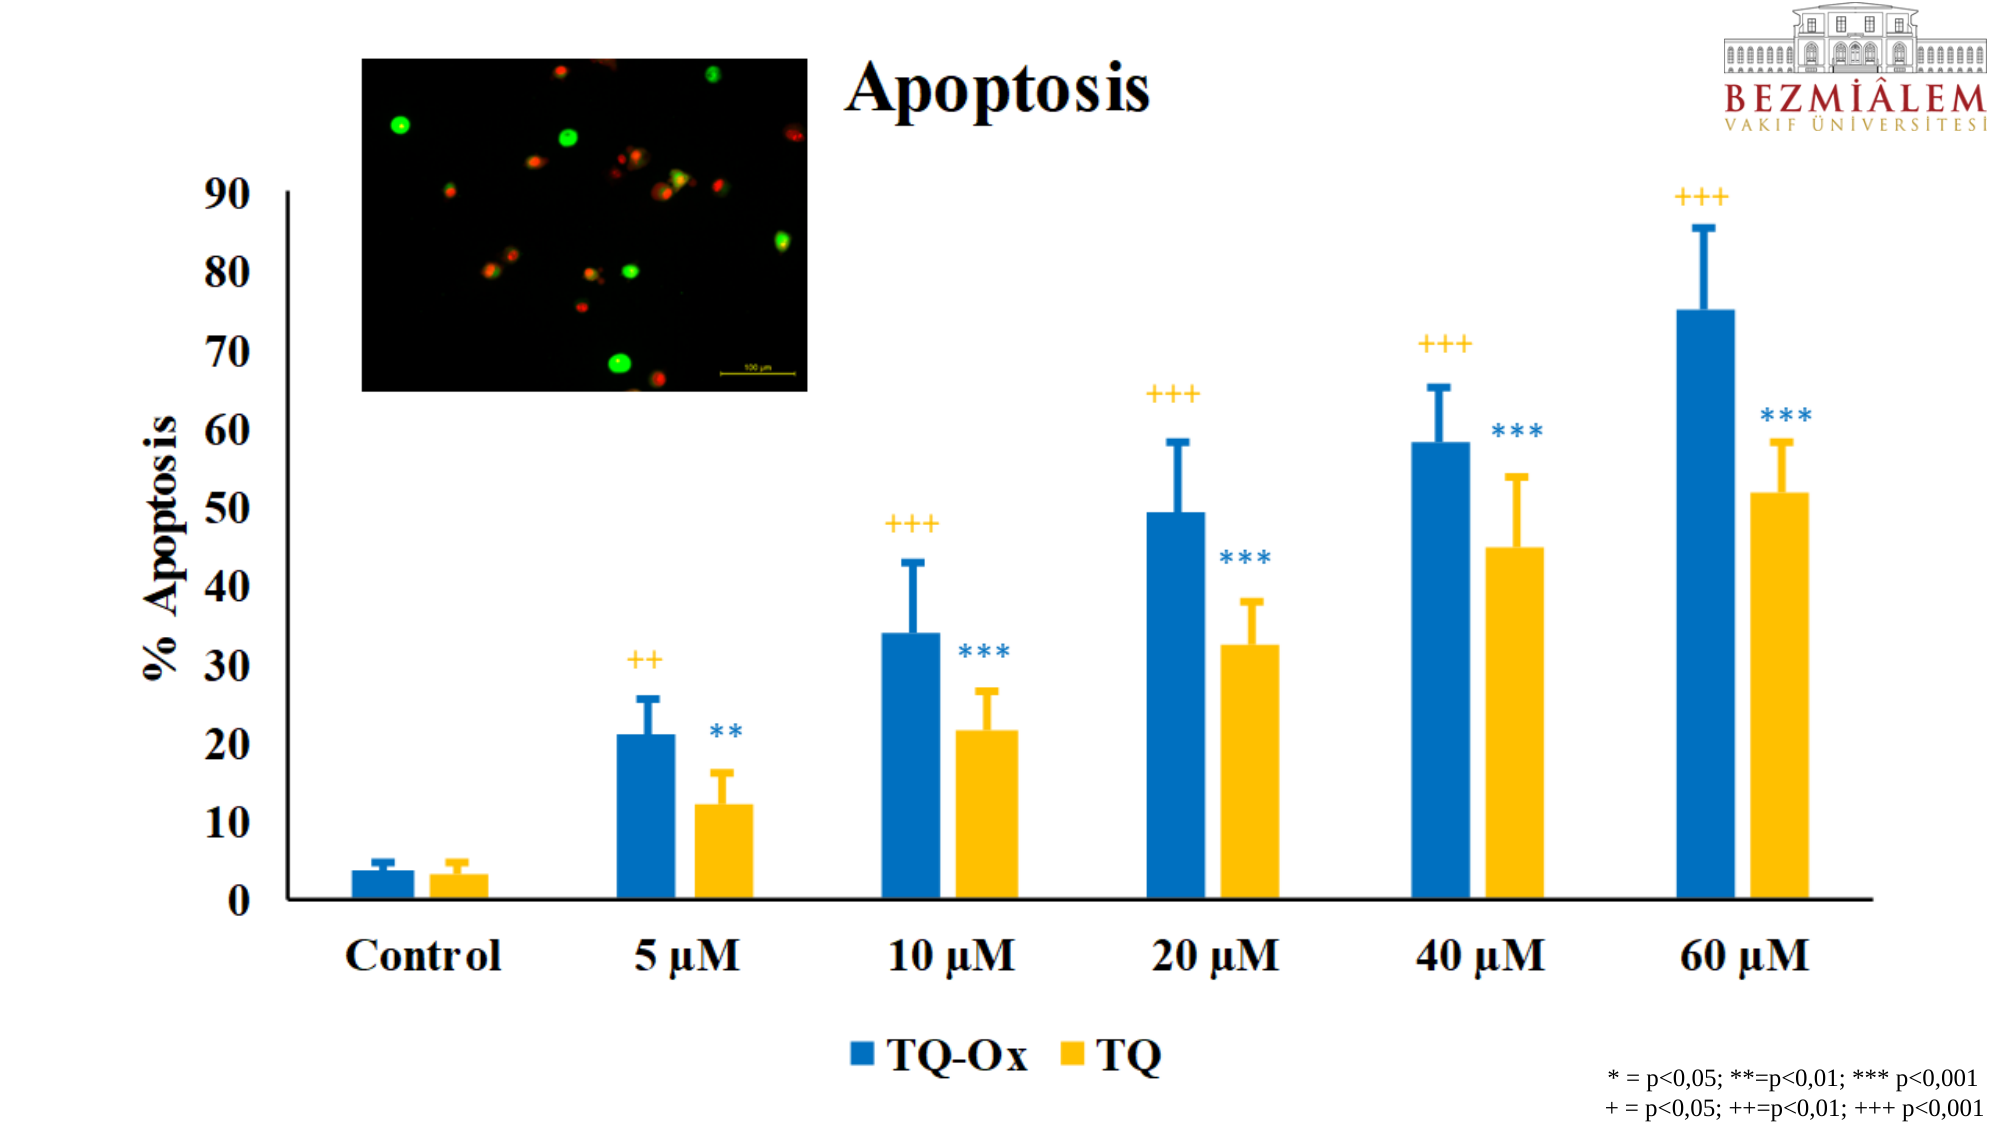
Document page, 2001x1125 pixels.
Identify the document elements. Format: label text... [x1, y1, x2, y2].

text_box * = p<0,05; **=p<0,01; *** p<0,001 + = p<0,05; ++=p<0,01; +++ p<0,001 [1578, 1054, 2000, 1125]
picture [76, 2, 1987, 1113]
